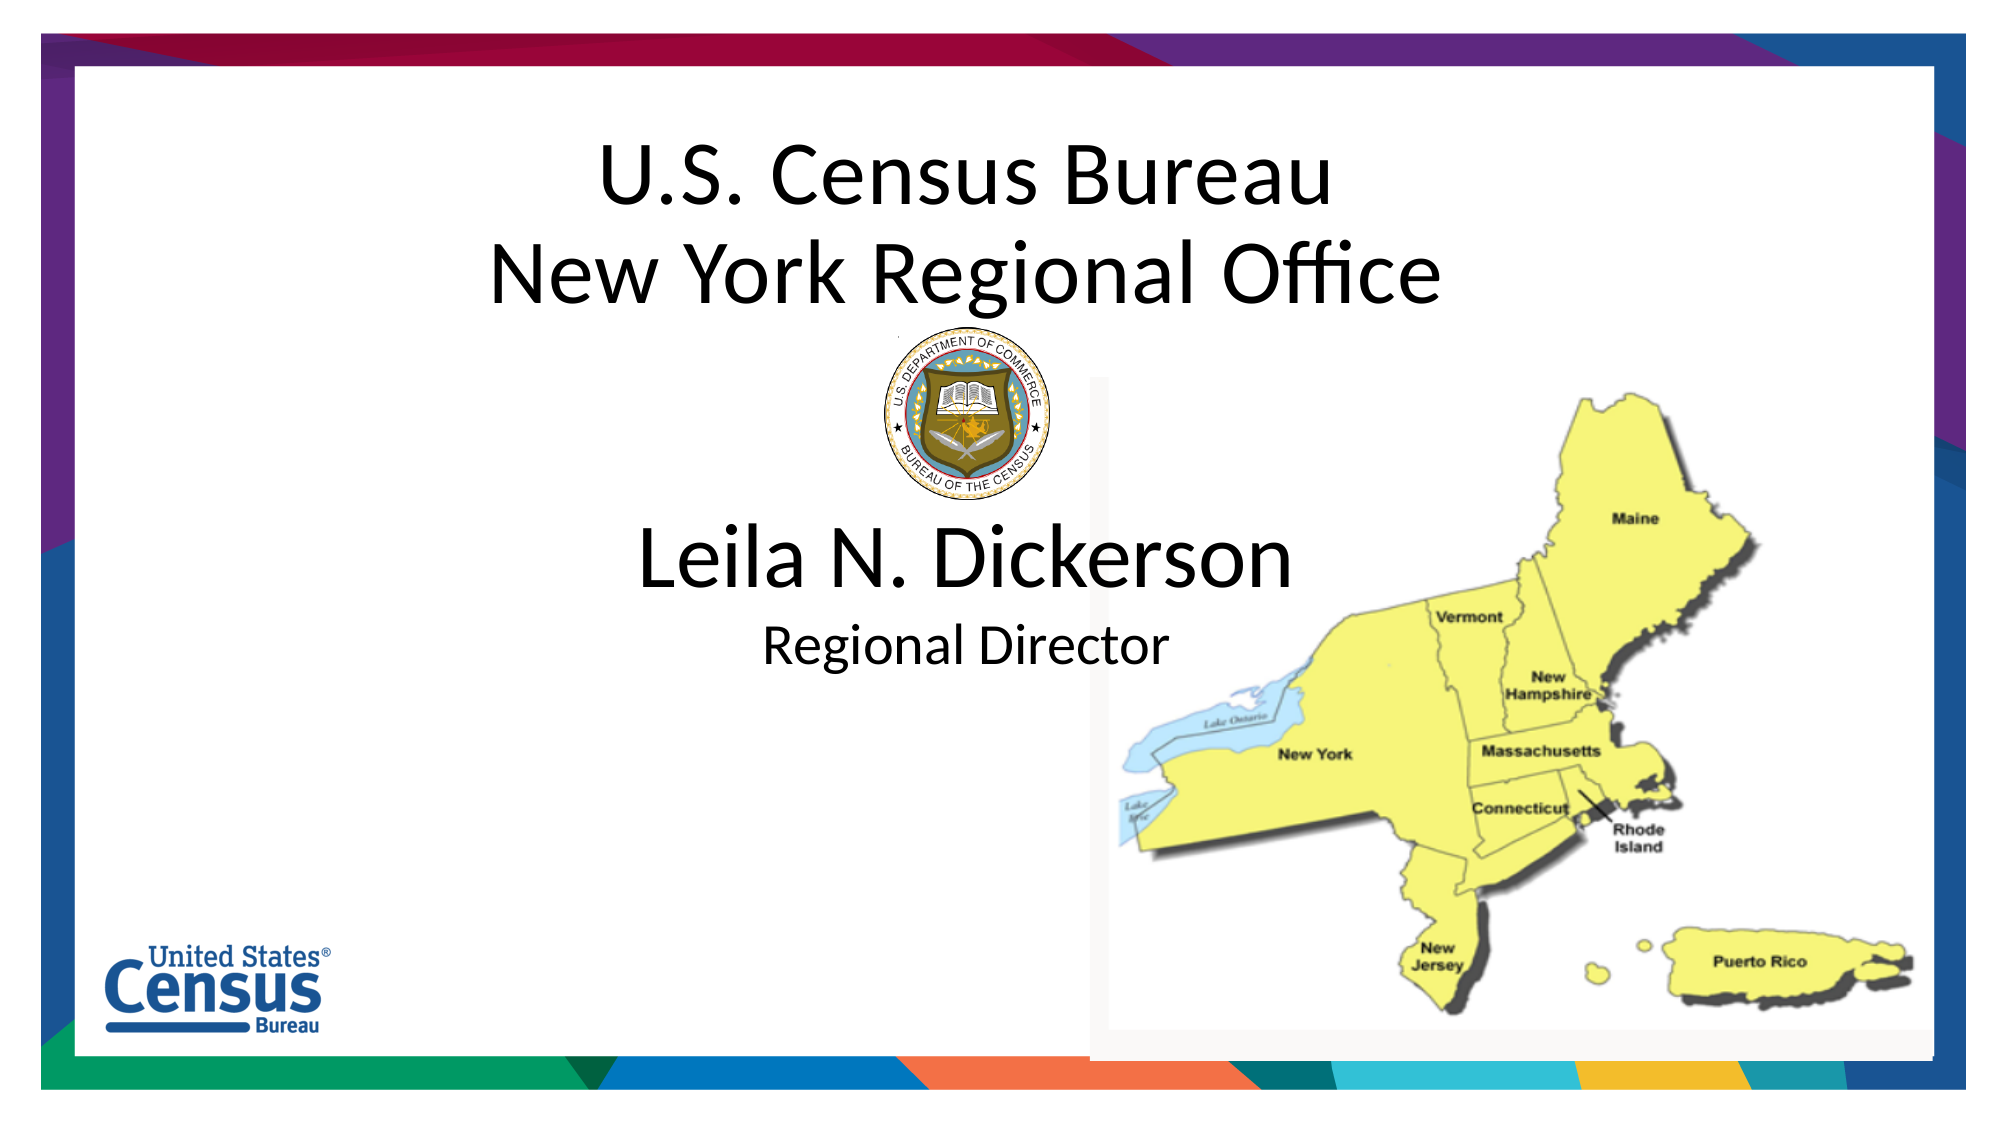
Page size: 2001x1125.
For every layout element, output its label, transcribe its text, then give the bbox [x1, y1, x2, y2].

picture [0, 0, 1997, 1125]
text_box U.S. Census Bureau New York Regional Office [345, 64, 1589, 384]
text_box Leila N. Dickerson Regional Director [361, 488, 1089, 764]
